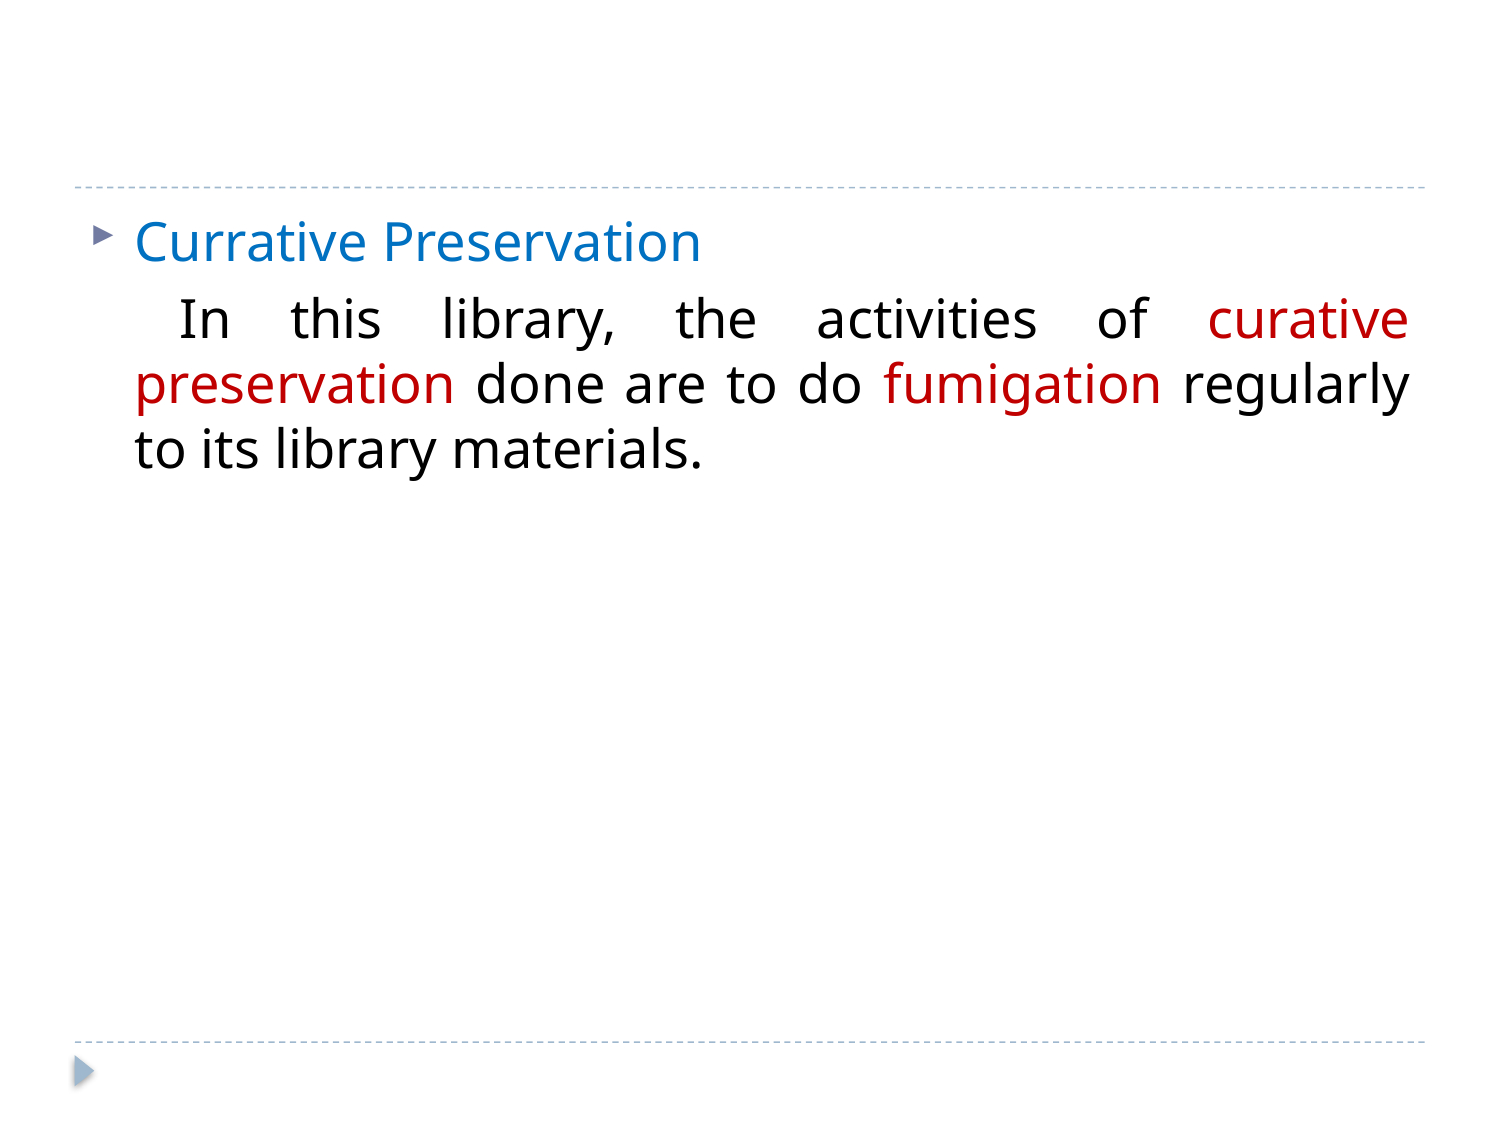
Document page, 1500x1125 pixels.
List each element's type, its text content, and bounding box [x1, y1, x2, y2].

list Currative Preservation In this library, the activities of curative preservation done are to do fumigation regularly to its library materials. [75, 200, 1425, 1010]
